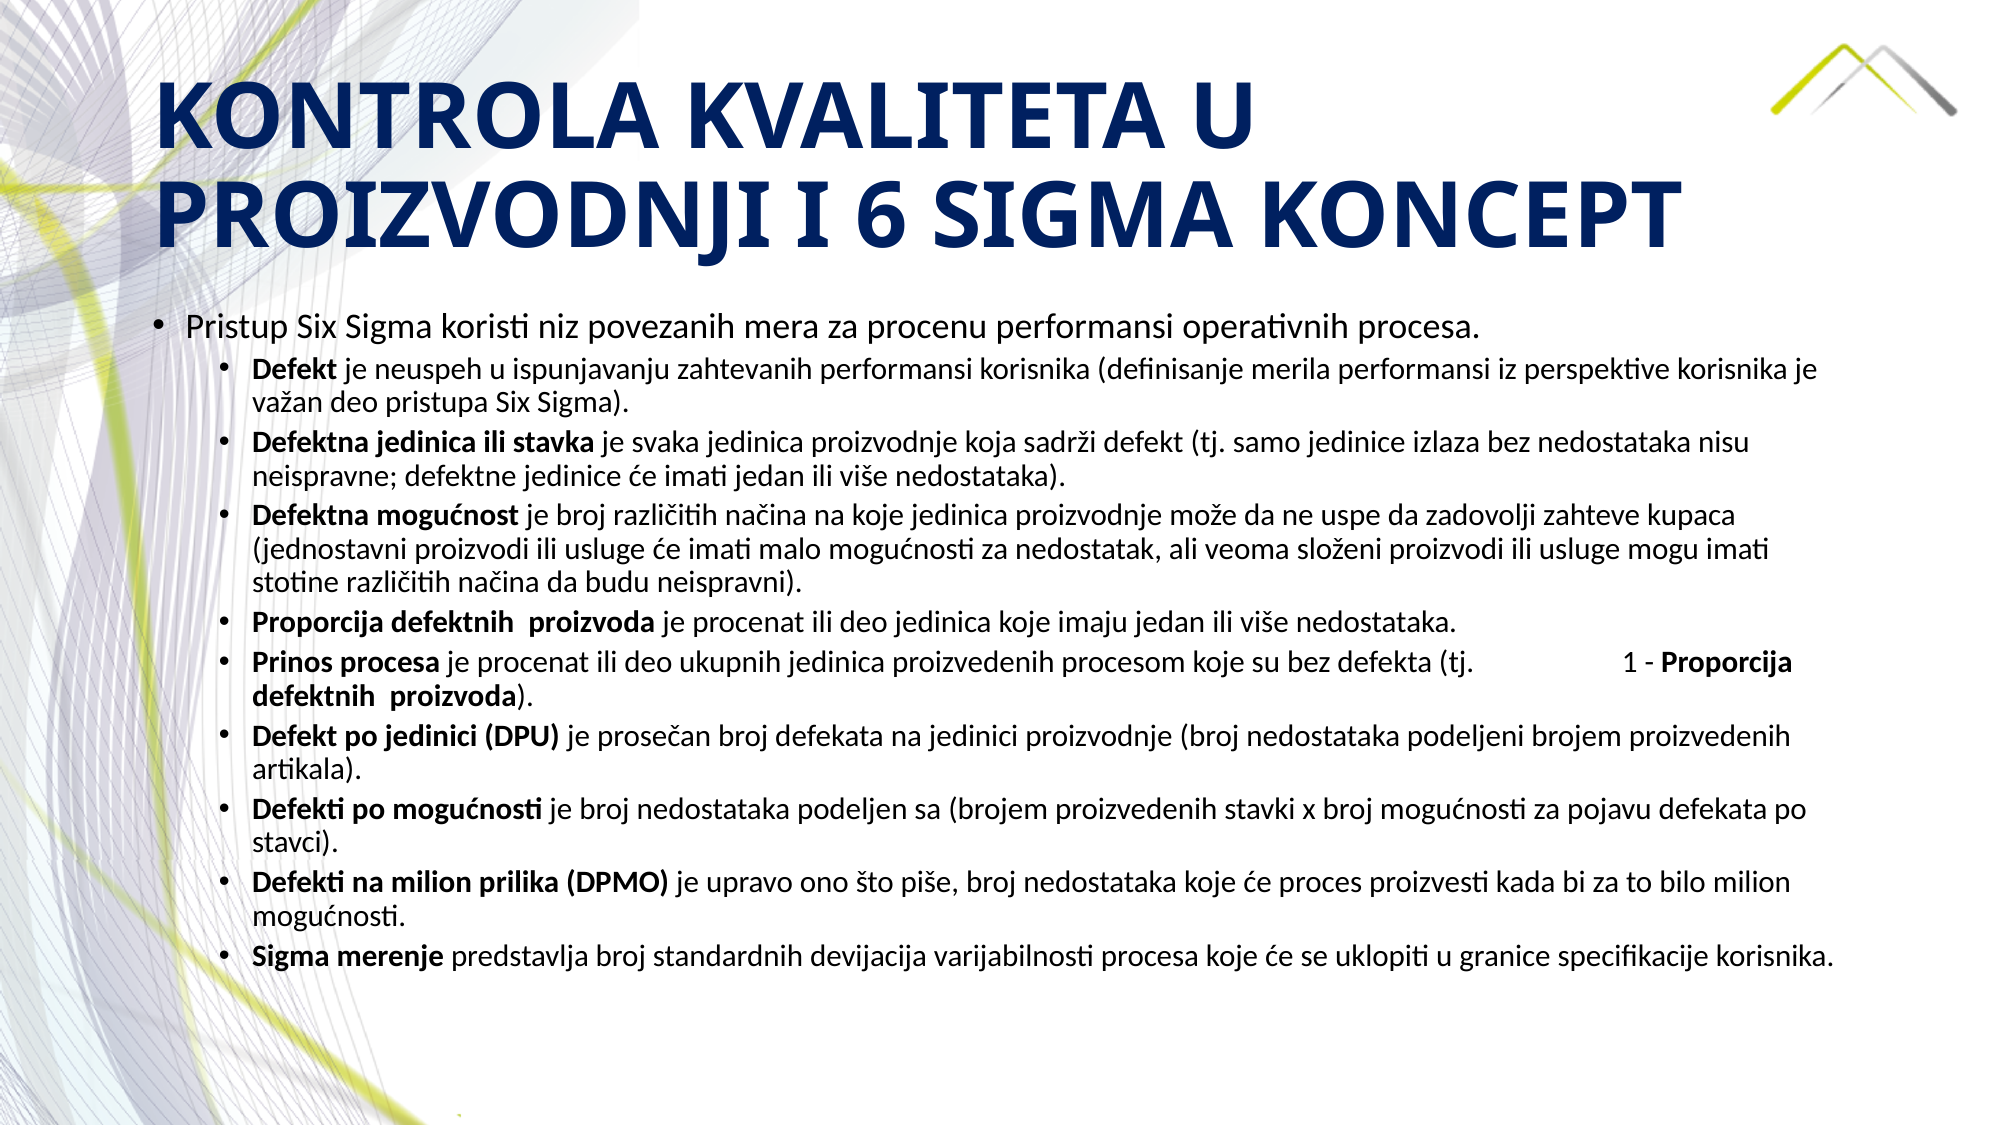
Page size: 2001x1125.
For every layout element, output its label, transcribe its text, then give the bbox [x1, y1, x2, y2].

picture [0, 0, 661, 1125]
picture [1718, 0, 2000, 167]
title KONTROLA KVALITETA U PROIZVODNJI I 6 SIGMA KONCEPT [137, 59, 1863, 278]
list Pristup Six Sigma koristi niz povezanih mera za procenu performansi operativnih procesa. Defekt je neuspeh u ispunjavanju zahtevanih performansi korisnika (definisanje merila performansi iz perspektive korisnika je važan deo pristupa Six Sigma). Defektna jedinica ili stavka je svaka jedinica proizvodnje koja sadrži defekt (tj. samo jedinice izlaza bez nedostataka nisu neispravne; defektne jedinice će imati jedan ili više nedostataka). Defektna mogućnost je broj različitih načina na koje jedinica proizvodnje može da ne uspe da zadovolji zahteve kupaca (jednostavni proizvodi ili usluge će imati malo mogućnosti za nedostatak, ali veoma složeni proizvodi ili usluge mogu imati stotine različitih načina da budu neispravni). Proporcija defektnih proizvoda je procenat ili deo jedinica koje imaju jedan ili više nedostataka. Prinos procesa je procenat ili deo ukupnih jedinica proizvedenih procesom koje su bez defekta (tj. 1 - Proporcija defektnih proizvoda). Defekt po jedinici (DPU) je prosečan broj defekata na jedinici proizvodnje (broj nedostataka podeljeni brojem proizvedenih artikala). Defekti po mogućnosti je broj nedostataka podeljen sa (brojem proizvedenih stavki x broj mogućnosti za pojavu defekata po stavci). Defekti na milion prilika (DPMO) je upravo ono što piše, broj nedostataka koje će proces proizvesti kada bi za to bilo milion mogućnosti. Sigma merenje predstavlja broj standardnih devijacija varijabilnosti procesa koje će se uklopiti u granice specifikacije korisnika. [137, 299, 1863, 1014]
